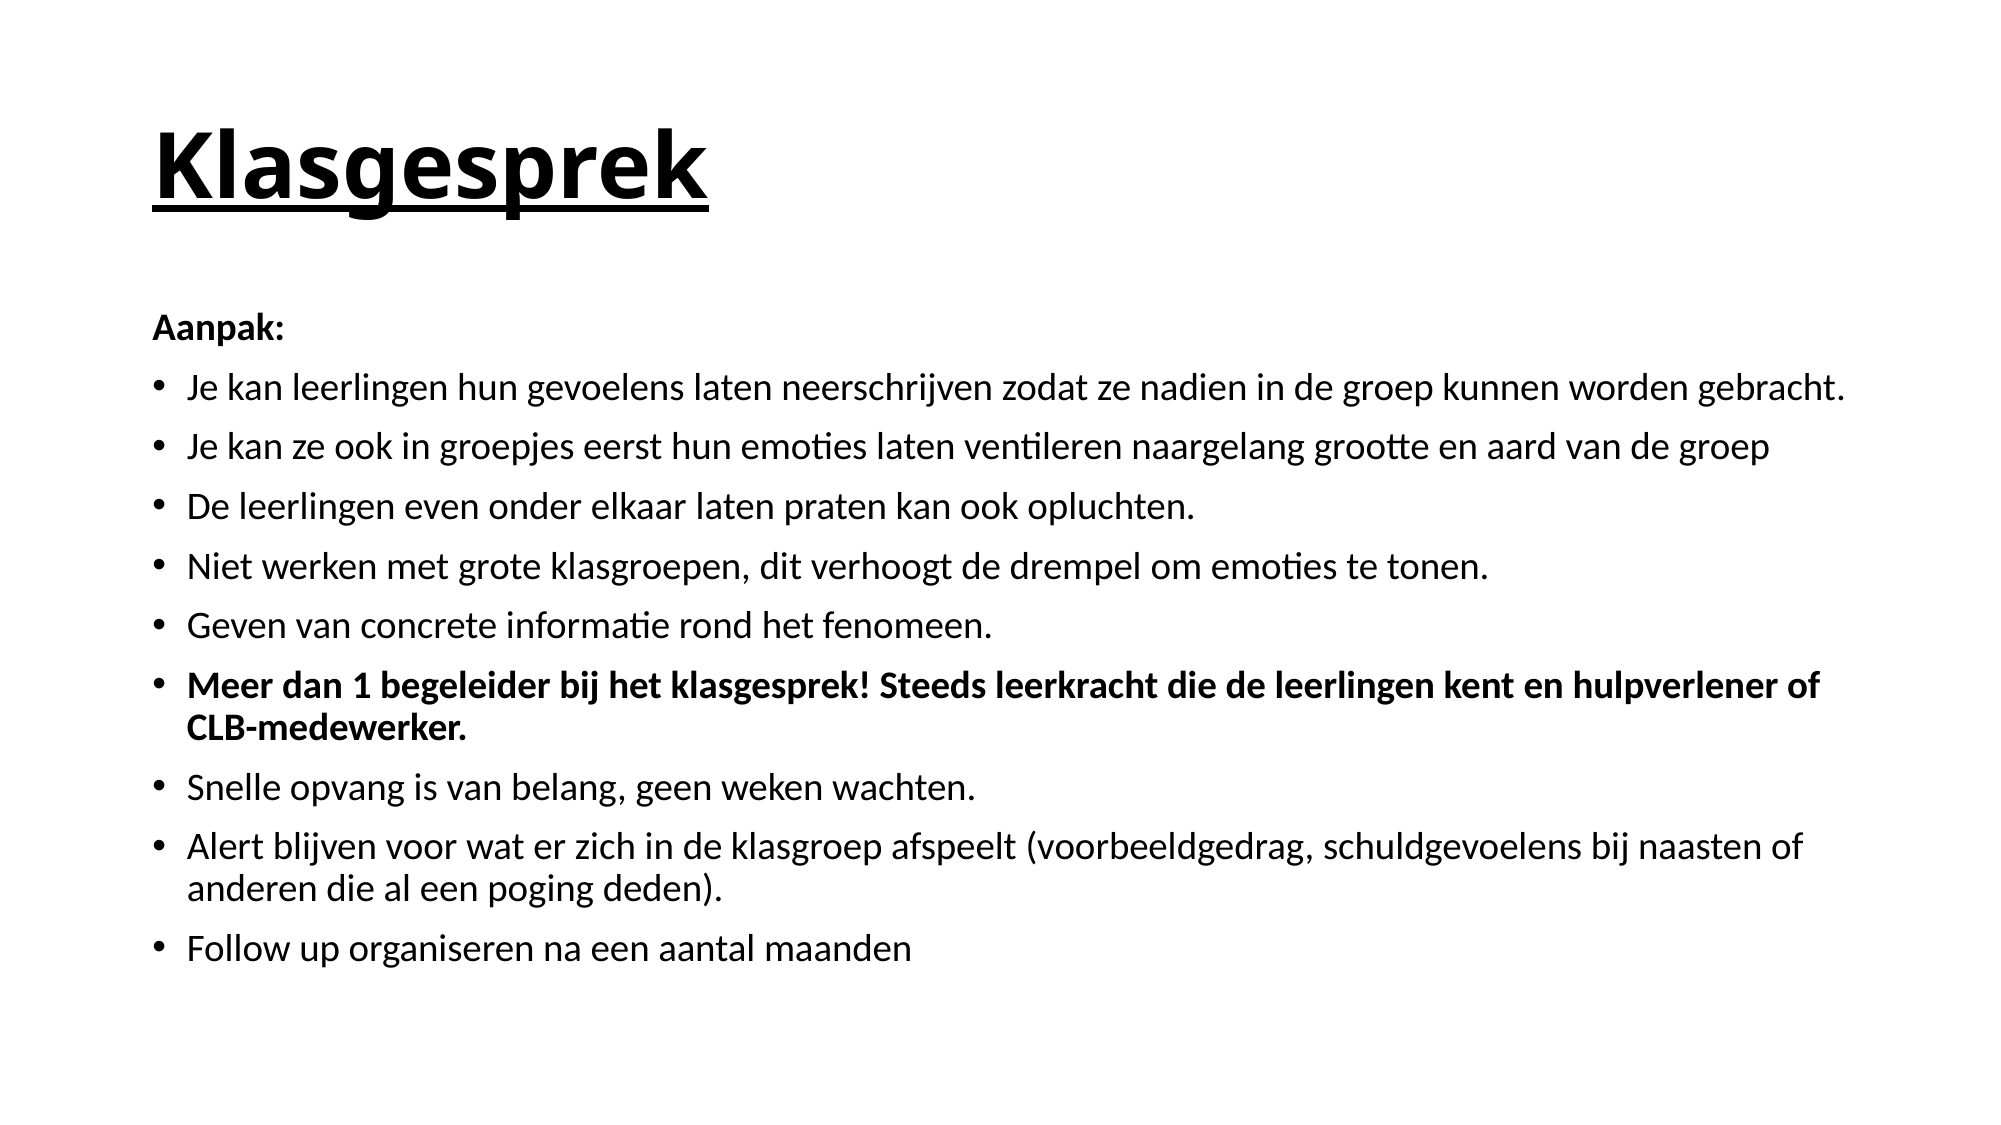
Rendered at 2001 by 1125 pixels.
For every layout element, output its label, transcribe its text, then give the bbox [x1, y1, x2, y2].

title Klasgesprek [137, 59, 1863, 278]
list Aanpak: Je kan leerlingen hun gevoelens laten neerschrijven zodat ze nadien in de groep kunnen worden gebracht. Je kan ze ook in groepjes eerst hun emoties laten ventileren naargelang grootte en aard van de groep De leerlingen even onder elkaar laten praten kan ook opluchten. Niet werken met grote klasgroepen, dit verhoogt de drempel om emoties te tonen. Geven van concrete informatie rond het fenomeen. Meer dan 1 begeleider bij het klasgesprek! Steeds leerkracht die de leerlingen kent en hulpverlener of CLB-medewerker. Snelle opvang is van belang, geen weken wachten. Alert blijven voor wat er zich in de klasgroep afspeelt (voorbeeldgedrag, schuldgevoelens bij naasten of anderen die al een poging deden). Follow up organiseren na een aantal maanden [137, 299, 1863, 1014]
